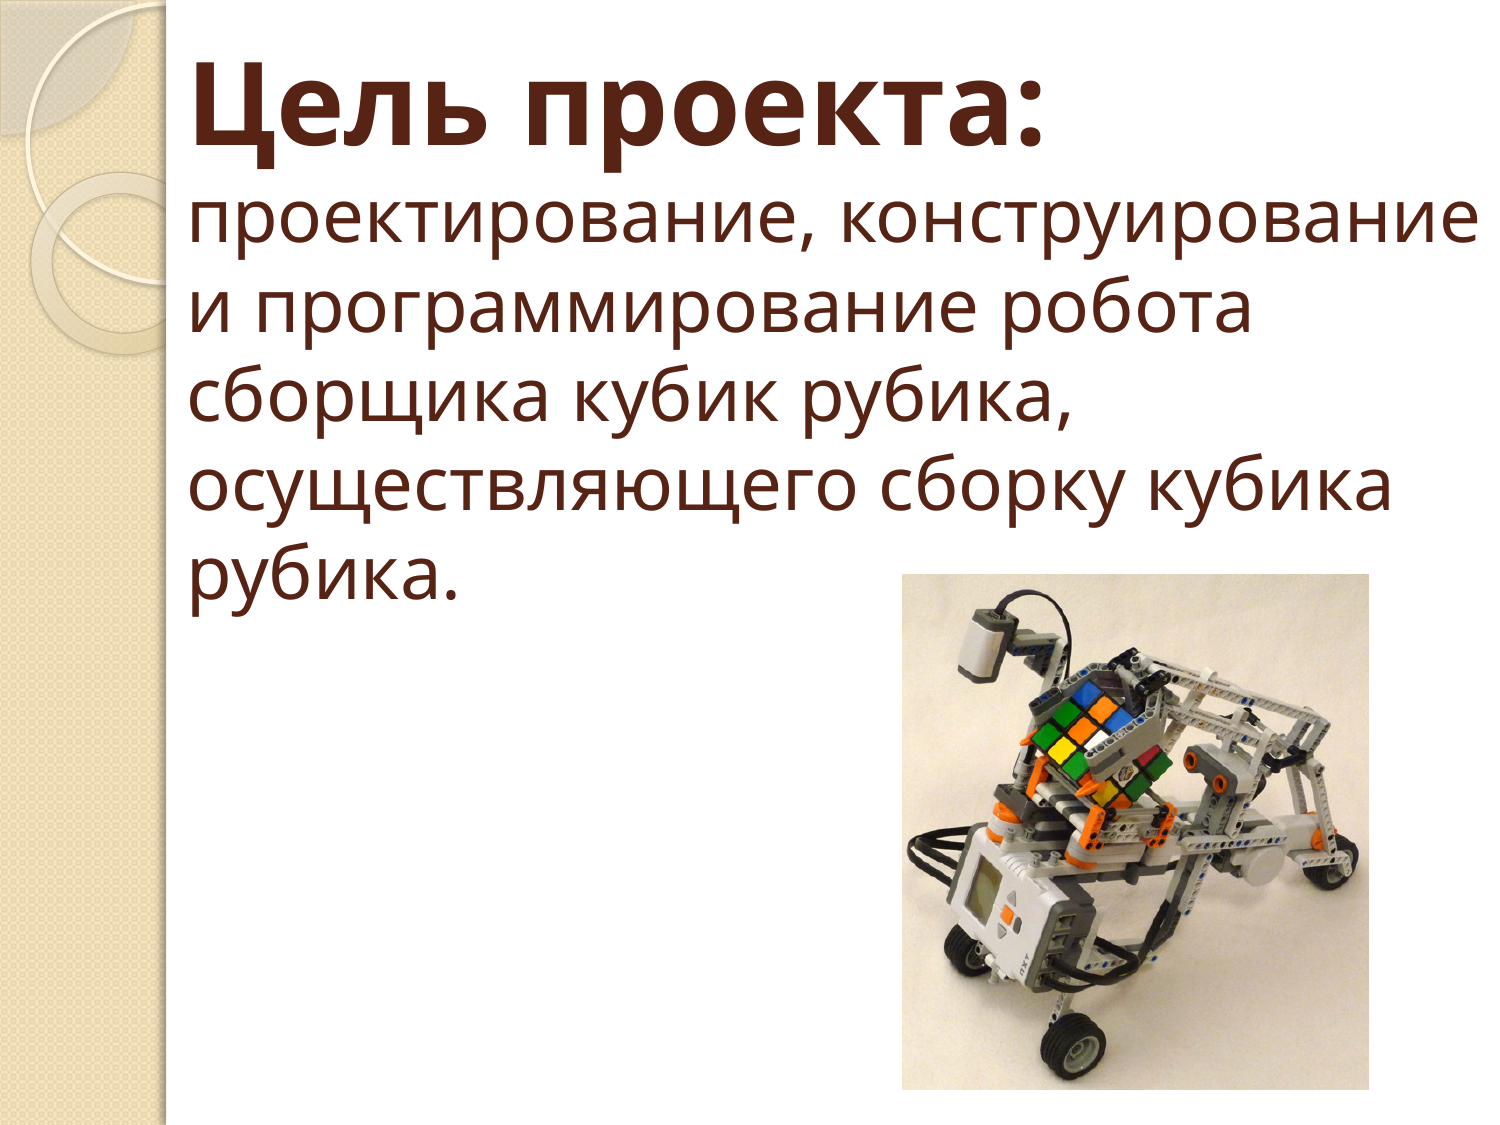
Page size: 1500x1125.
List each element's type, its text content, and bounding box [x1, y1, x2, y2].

picture [902, 573, 1369, 1091]
title Цель проекта: проектирование, конструирование и программирование робота сборщика кубик рубика, осуществляющего сборку кубика рубика. [171, 0, 1500, 823]
